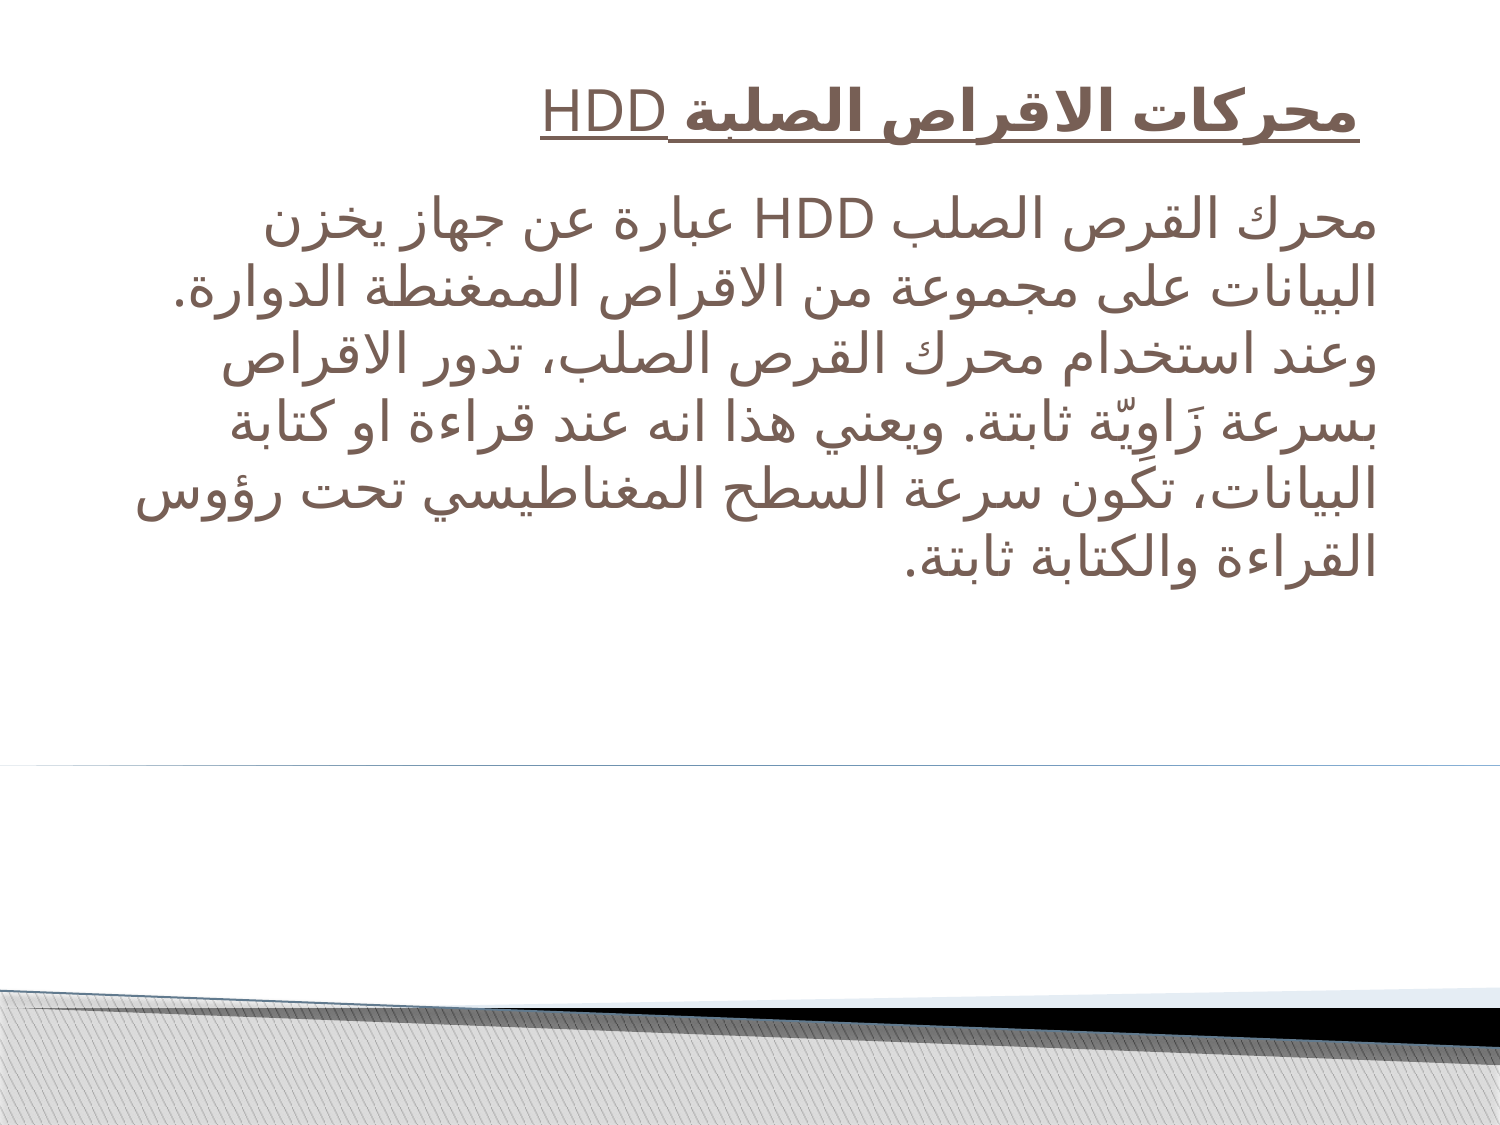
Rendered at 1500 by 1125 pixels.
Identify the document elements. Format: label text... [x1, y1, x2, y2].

picture [5, 1008, 1500, 1066]
subtitle محرك القرص الصلب HDD عبارة عن جهاز يخزن البيانات على مجموعة من الاقراص الممغنطة الدوارة. وعند استخدام محرك القرص الصلب، تدور الاقراص بسرعة زَاوِيّة ثابتة. ويعني هذا انه عند قراءة او كتابة البيانات، تكون سرعة السطح المغناطيسي تحت رؤوس القراءة والكتابة ثابتة. [112, 174, 1388, 650]
title محركات الاقراص الصلبة HDD [99, 50, 1375, 151]
